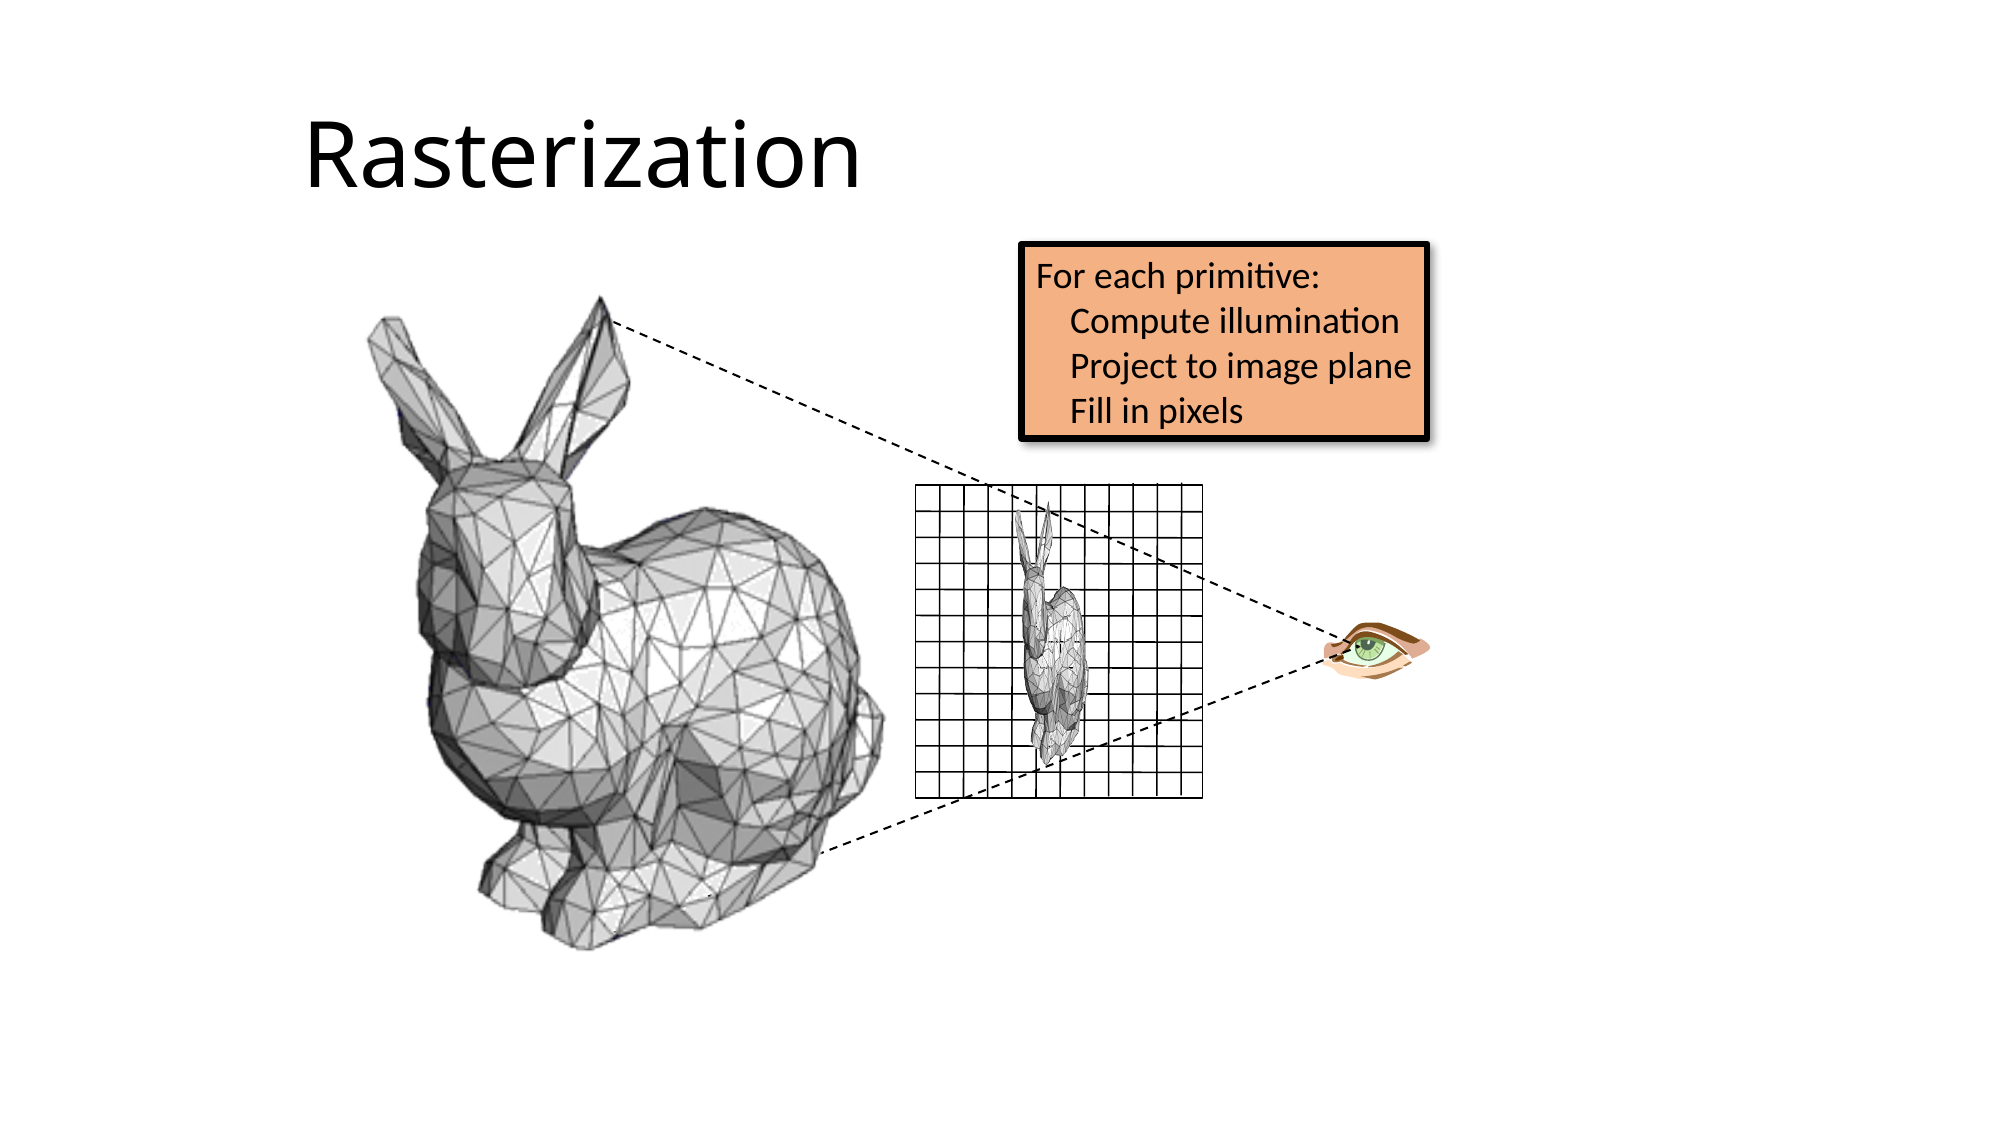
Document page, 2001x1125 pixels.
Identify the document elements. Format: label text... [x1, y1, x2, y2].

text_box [341, 289, 1430, 971]
text_box For each primitive: Compute illumination Project to image plane Fill in pixels [1021, 243, 1428, 289]
title Rasterization [287, 83, 1750, 234]
